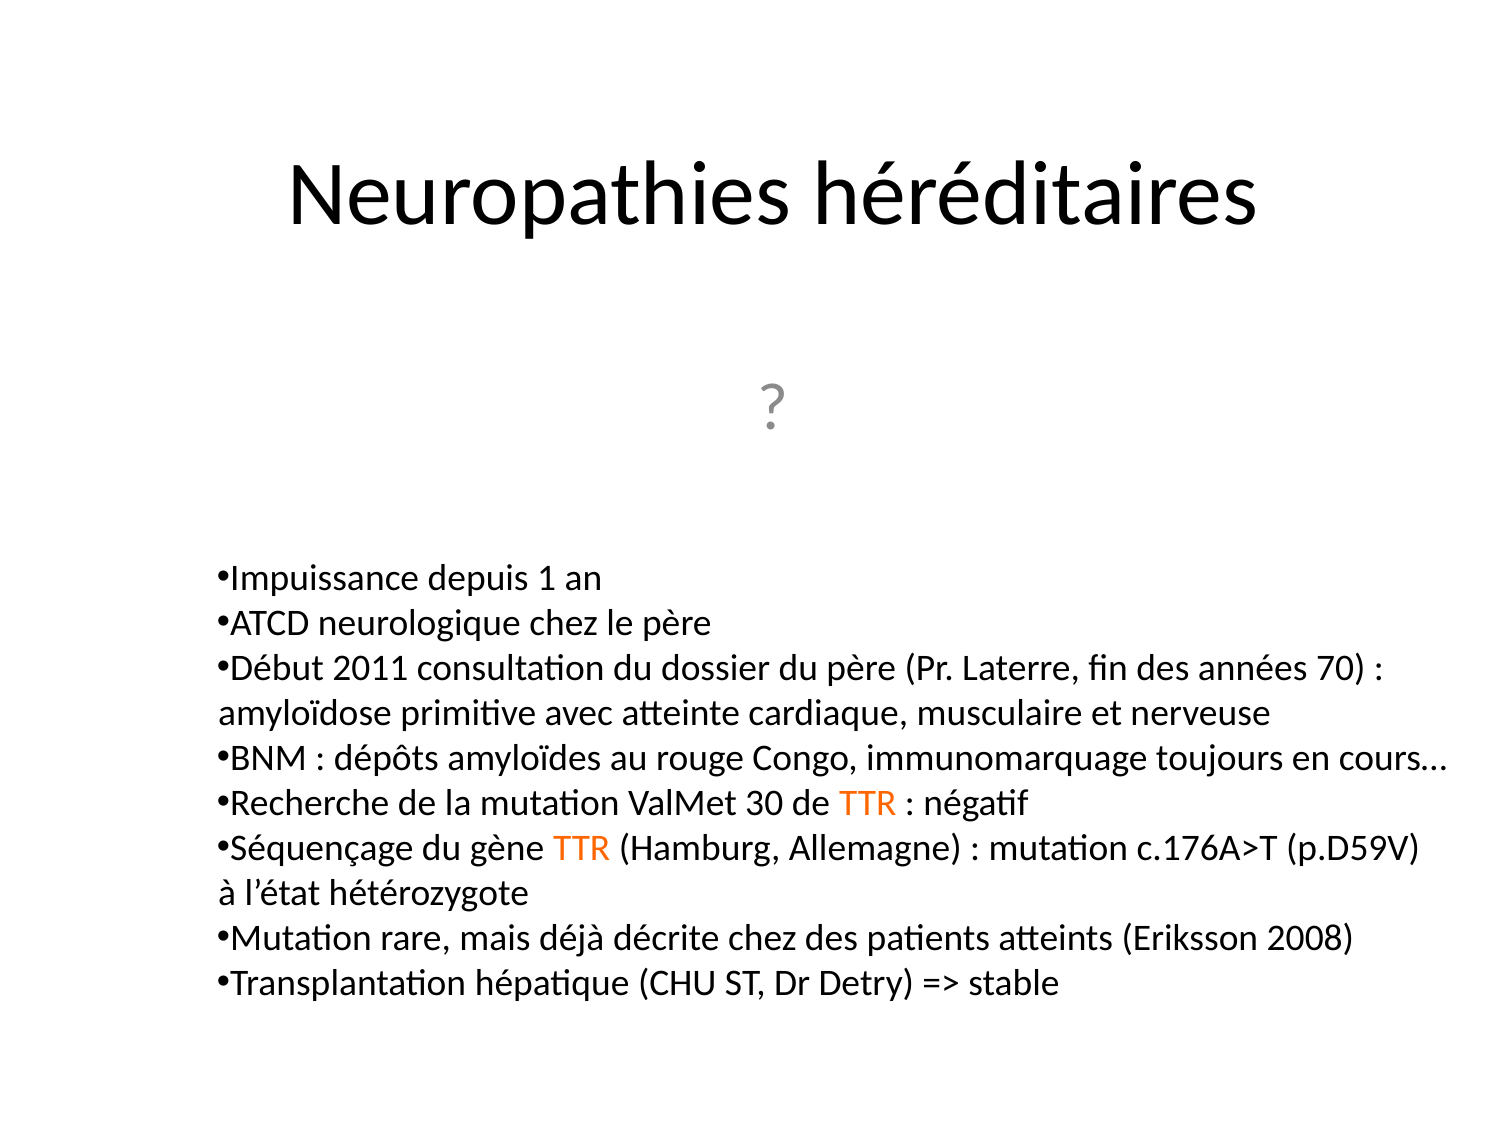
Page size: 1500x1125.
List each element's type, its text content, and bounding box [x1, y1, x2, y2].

text_box Impuissance depuis 1 an ATCD neurologique chez le père Début 2011 consultation du dossier du père (Pr. Laterre, fin des années 70) : amyloïdose primitive avec atteinte cardiaque, musculaire et nerveuse BNM : dépôts amyloïdes au rouge Congo, immunomarquage toujours en cours… Recherche de la mutation ValMet 30 de TTR : négatif Séquençage du gène TTR (Hamburg, Allemagne) : mutation c.176A>T (p.D59V) à l’état hétérozygote Mutation rare, mais déjà décrite chez des patients atteints (Eriksson 2008) Transplantation hépatique (CHU ST, Dr Detry) => stable [172, 545, 1464, 1056]
subtitle ? [248, 355, 1299, 497]
title Neuropathies héréditaires [135, 67, 1411, 309]
